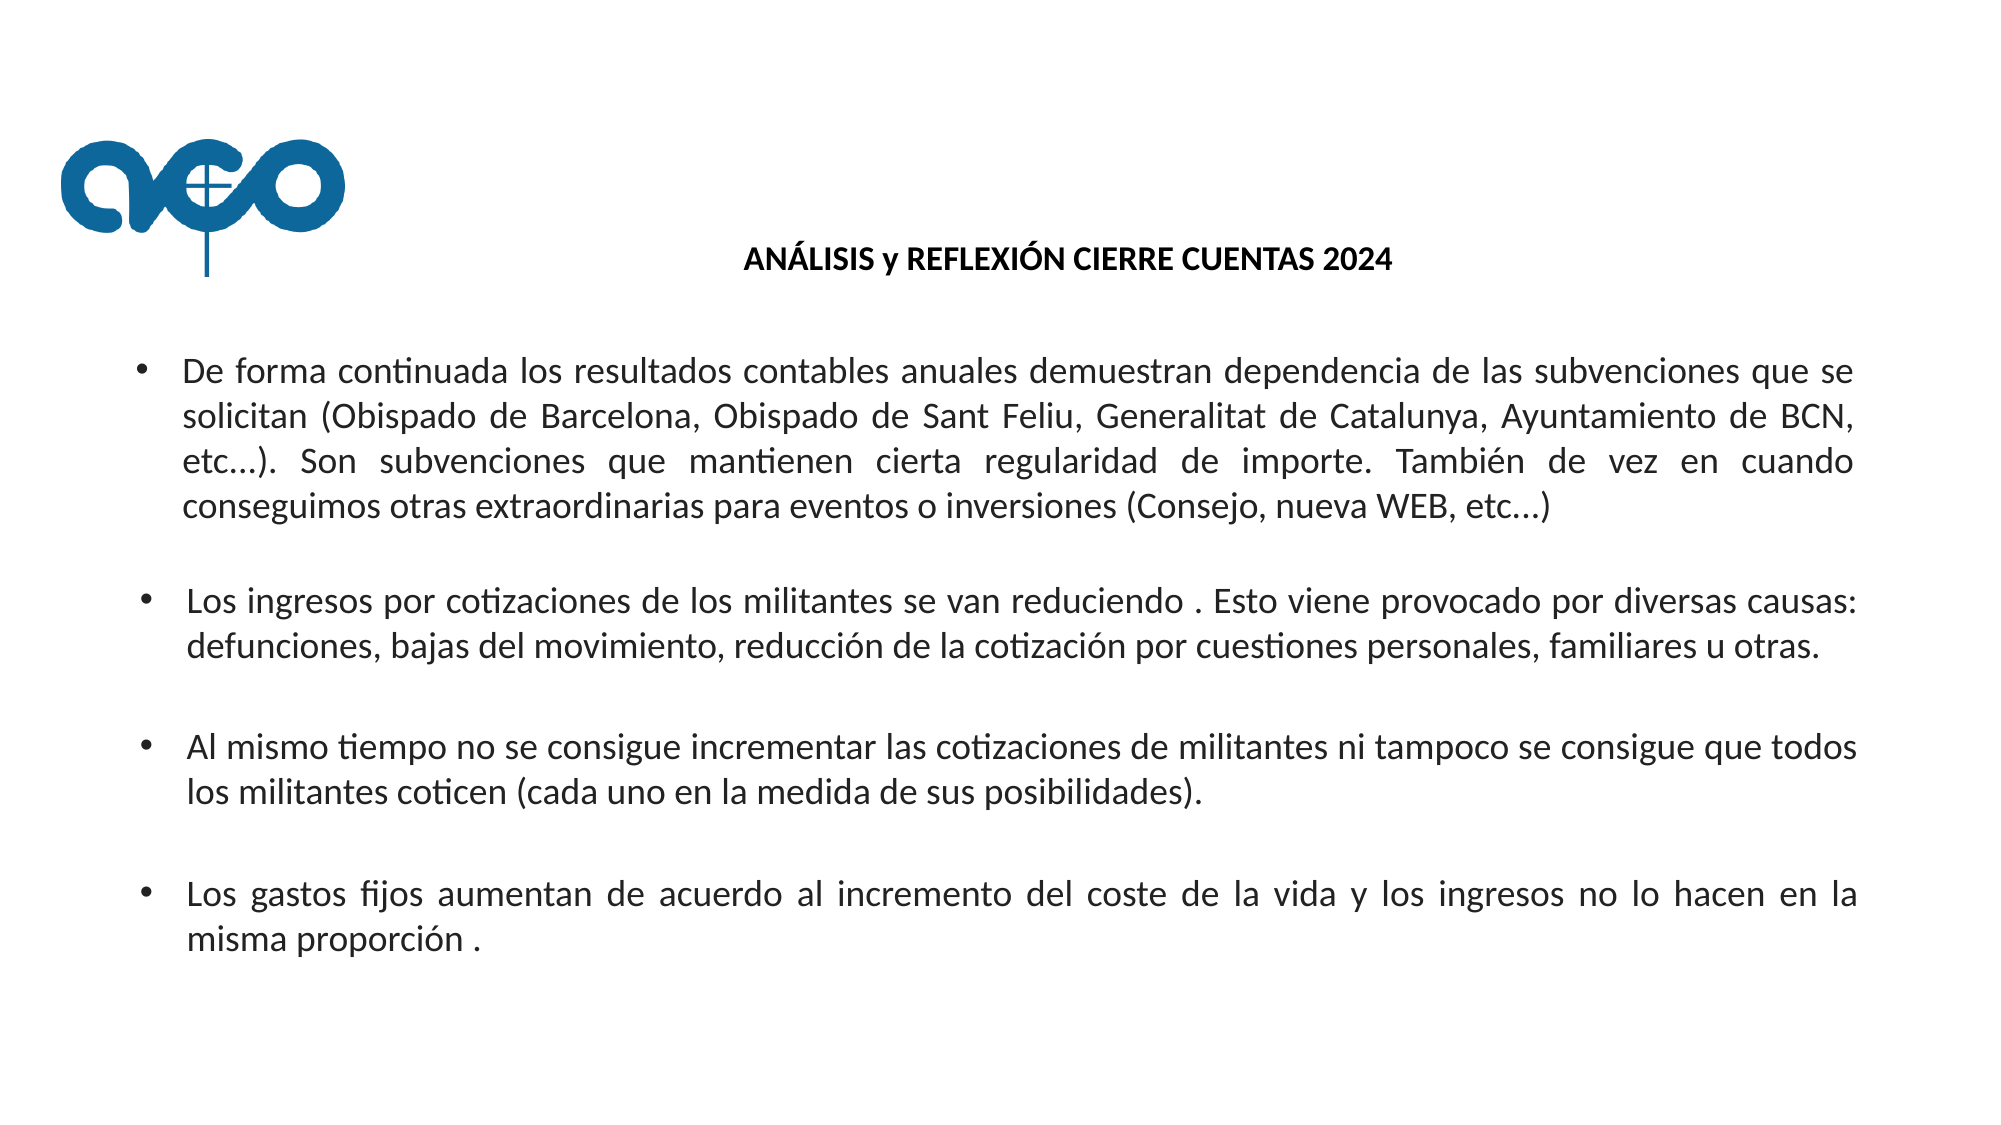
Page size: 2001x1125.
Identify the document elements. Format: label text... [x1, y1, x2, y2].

text_box De forma continuada los resultados contables anuales demuestran dependencia de las subvenciones que se solicitan (Obispado de Barcelona, Obispado de Sant Feliu, Generalitat de Catalunya, Ayuntamiento de BCN, etc...). Son subvenciones que mantienen cierta regularidad de importe. También de vez en cuando conseguimos otras extraordinarias para eventos o inversiones (Consejo, nueva WEB, etc...) [120, 338, 1871, 578]
text_box Los gastos fijos aumentan de acuerdo al incremento del coste de la vida y los ingresos no lo hacen en la misma proporción . [125, 861, 1875, 1012]
picture [38, 93, 367, 298]
text_box Los ingresos por cotizaciones de los militantes se van reduciendo . Esto viene provocado por diversas causas: defunciones, bajas del movimiento, reducción de la cotización por cuestiones personales, familiares u otras. [125, 568, 1875, 714]
text_box Al mismo tiempo no se consigue incrementar las cotizaciones de militantes ni tampoco se consigue que todos los militantes coticen (cada uno en la medida de sus posibilidades). [125, 714, 1875, 819]
title ANÁLISIS y REFLEXIÓN CIERRE CUENTAS 2024 [431, 111, 1707, 285]
